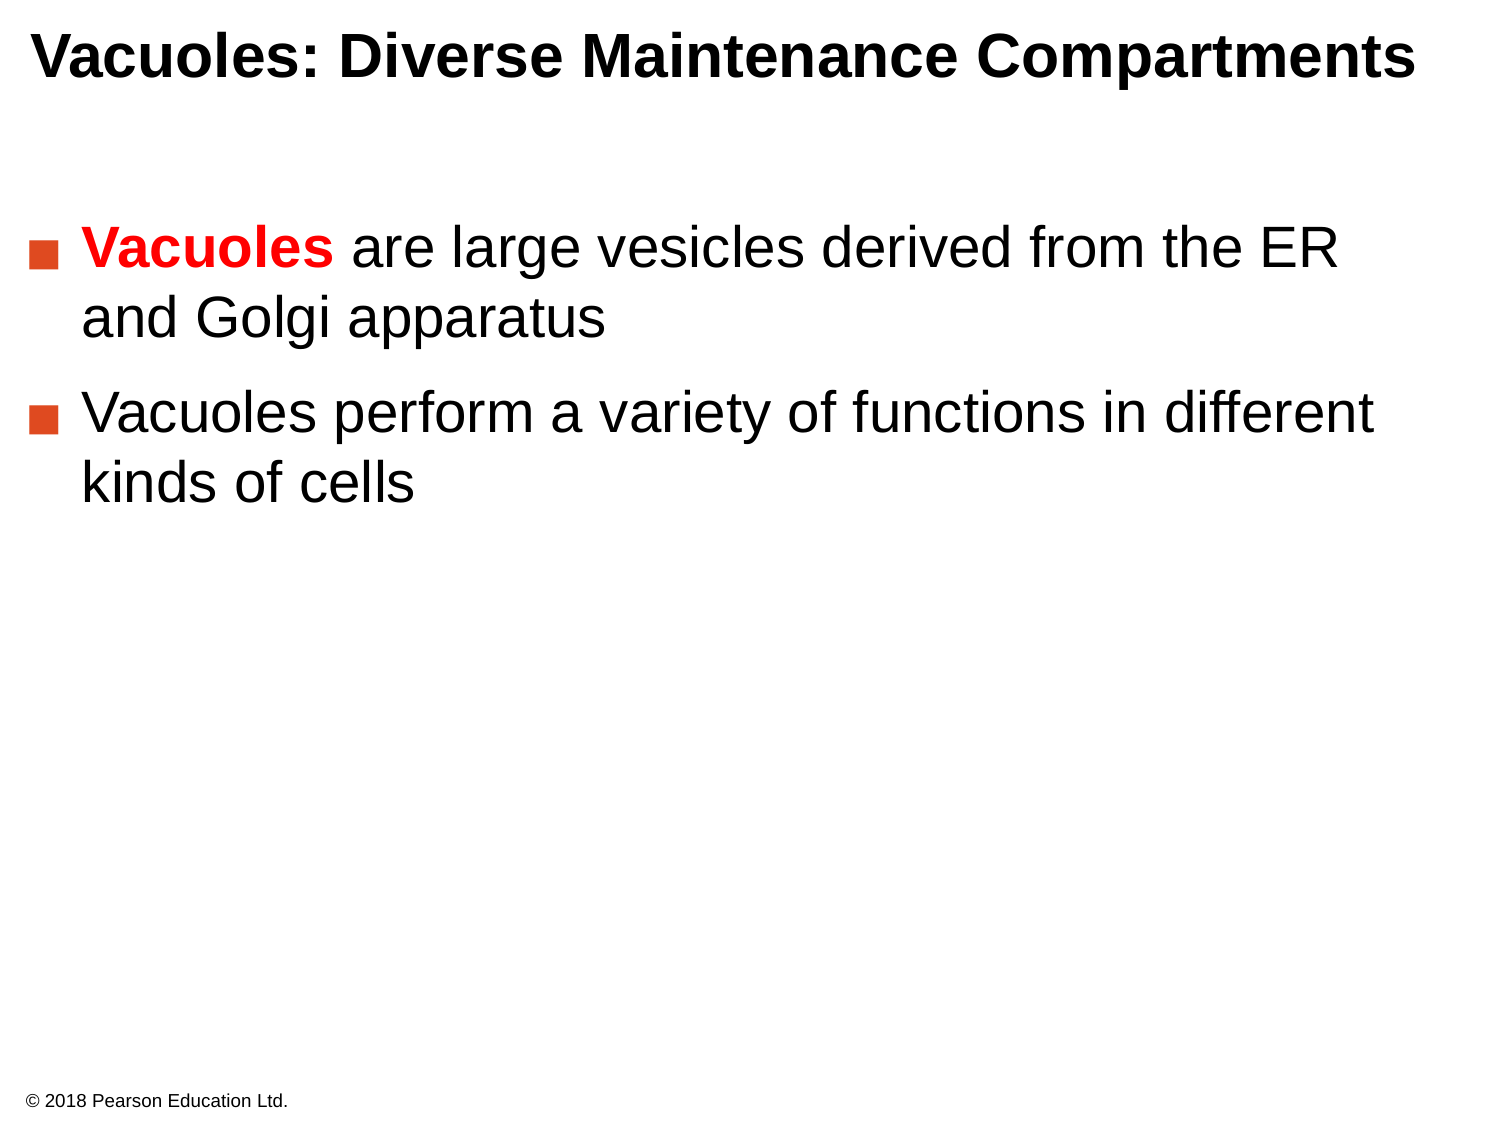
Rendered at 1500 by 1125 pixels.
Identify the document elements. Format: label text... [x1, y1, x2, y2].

title Vacuoles: Diverse Maintenance Compartments [0, 0, 1500, 106]
list Vacuoles are large vesicles derived from the ER and Golgi apparatus Vacuoles perform a variety of functions in different kinds of cells [24, 208, 1475, 1065]
footer © 2018 Pearson Education Ltd. [10, 1080, 518, 1119]
